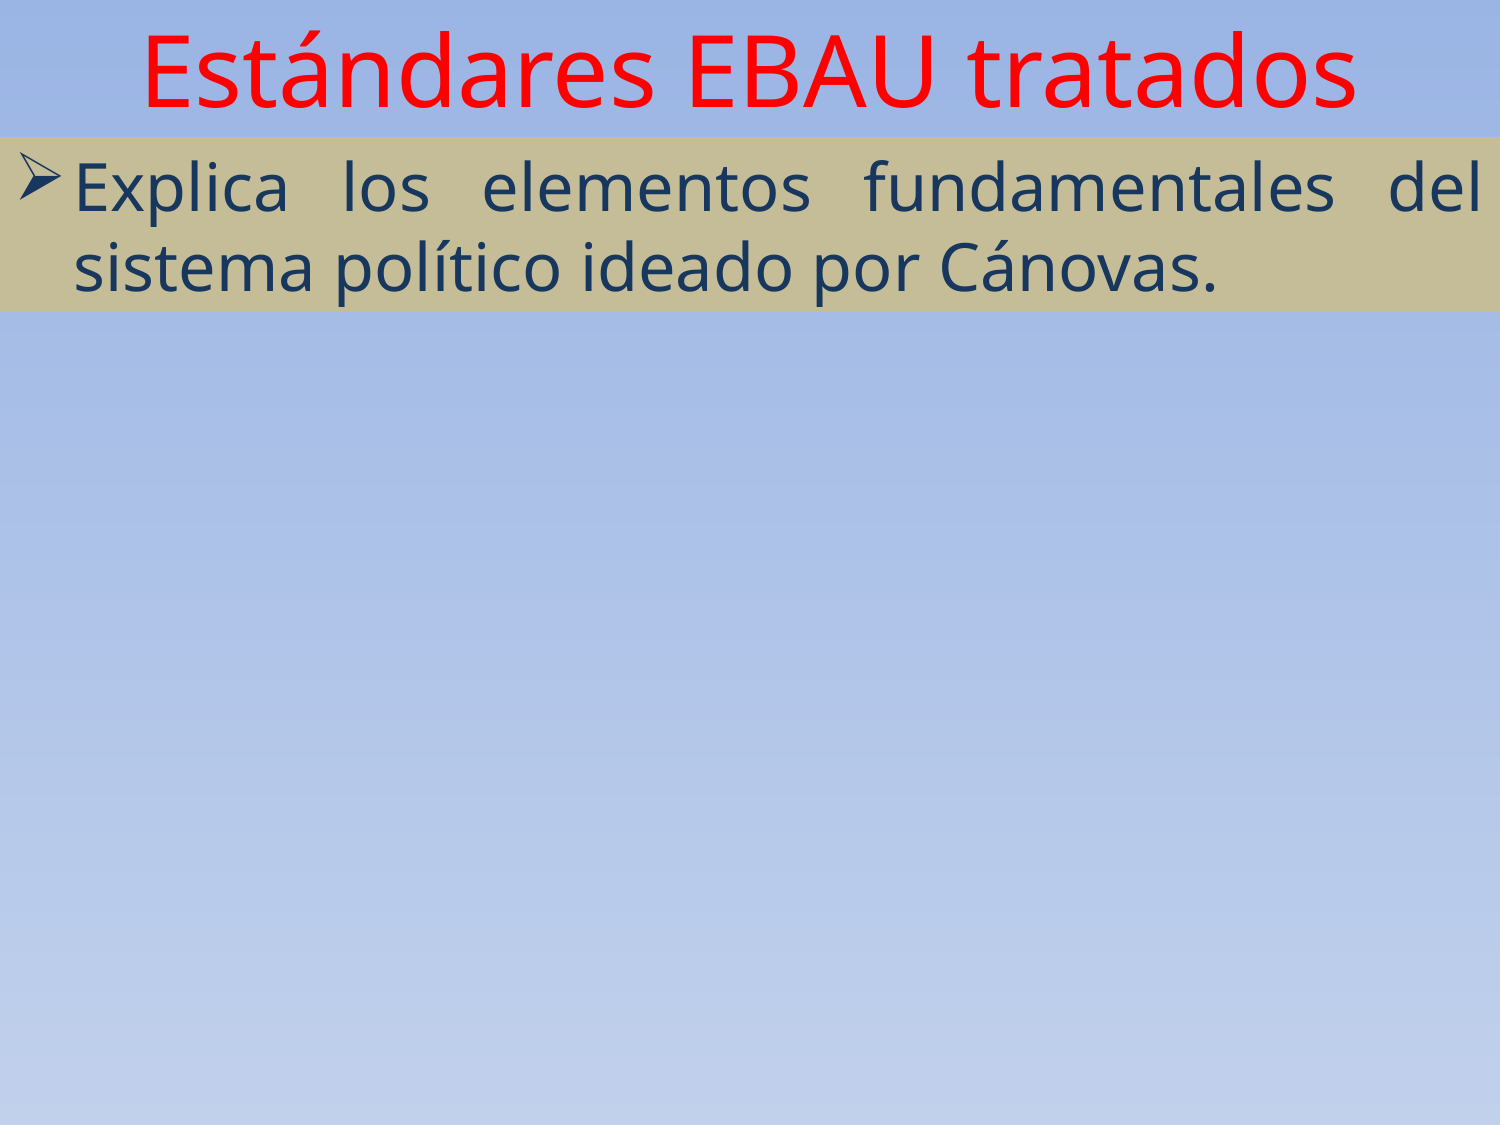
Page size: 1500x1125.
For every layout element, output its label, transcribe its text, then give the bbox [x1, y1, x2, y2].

text_box Explica los elementos fundamentales del sistema político ideado por Cánovas. [0, 137, 1500, 312]
text_box Estándares EBAU tratados [0, 0, 1500, 135]
